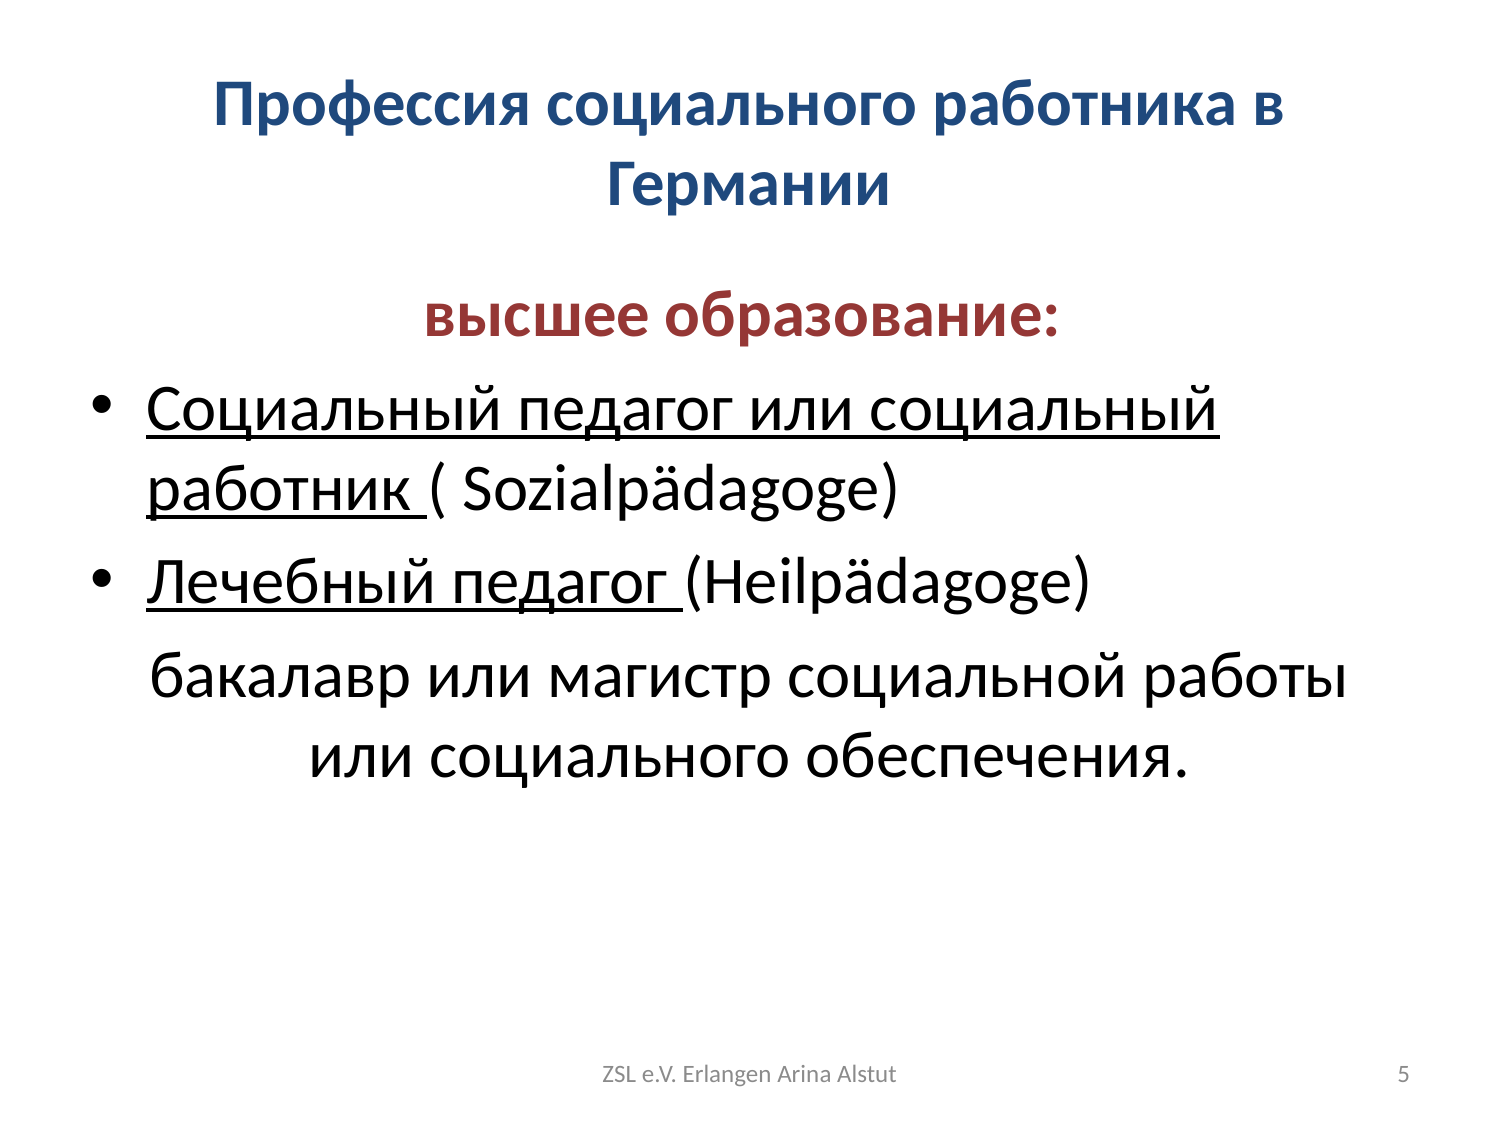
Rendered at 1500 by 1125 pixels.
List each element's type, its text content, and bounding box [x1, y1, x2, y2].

footer ZSL e.V. Erlangen Arina Alstut [512, 1042, 988, 1103]
slide_number 5 [1074, 1042, 1425, 1103]
list высшее образование: Социальный педагог или социальный работник ( Sozialpädagoge) Лечебный педагог (Heilpädagoge) бакалавр или магистр социальной работы или социального обеспечения. [75, 262, 1425, 1005]
title Профессия социального работника в Германии [75, 45, 1425, 233]
